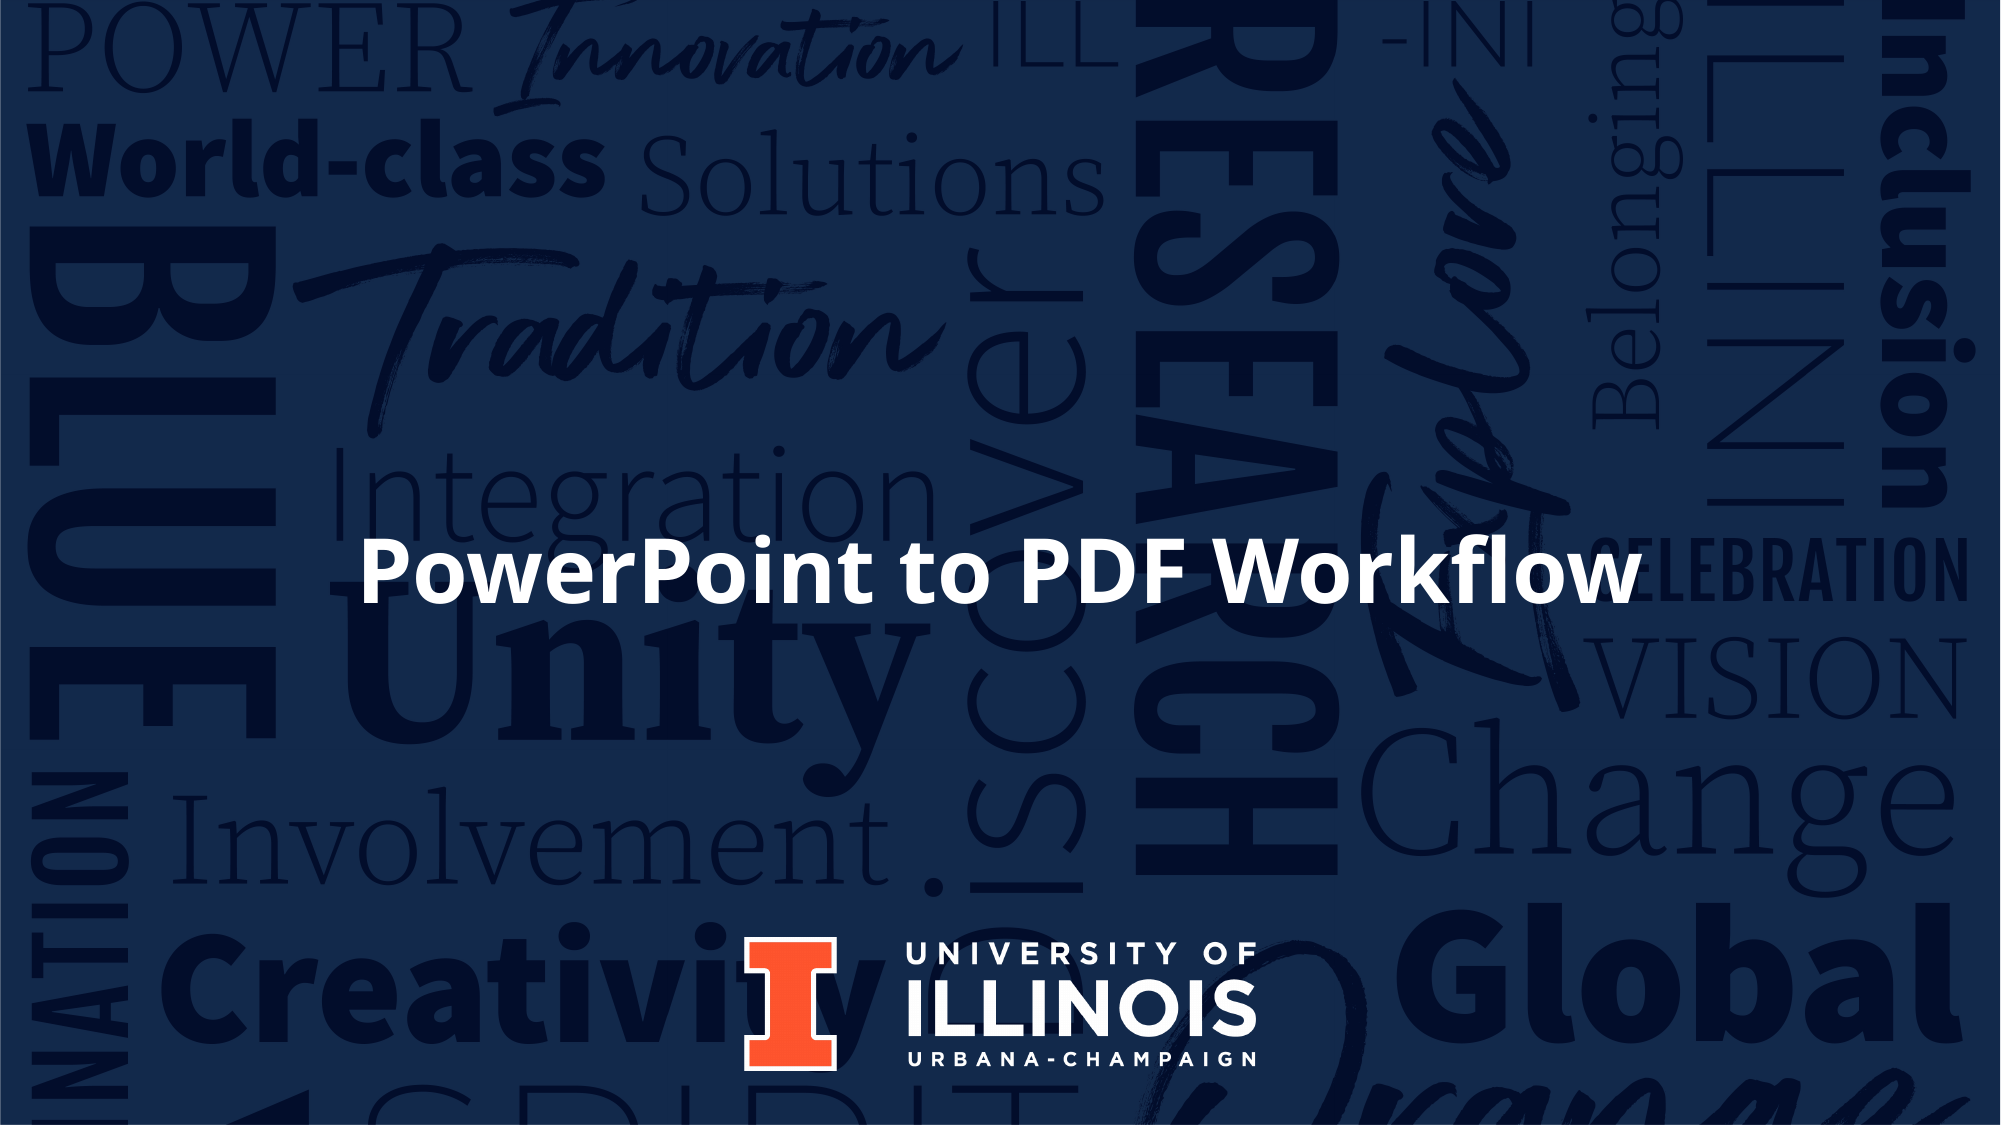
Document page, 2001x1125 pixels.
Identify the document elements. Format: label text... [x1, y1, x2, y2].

picture [0, 0, 2001, 1125]
title PowerPoint to PDF Workflow [273, 494, 1727, 631]
